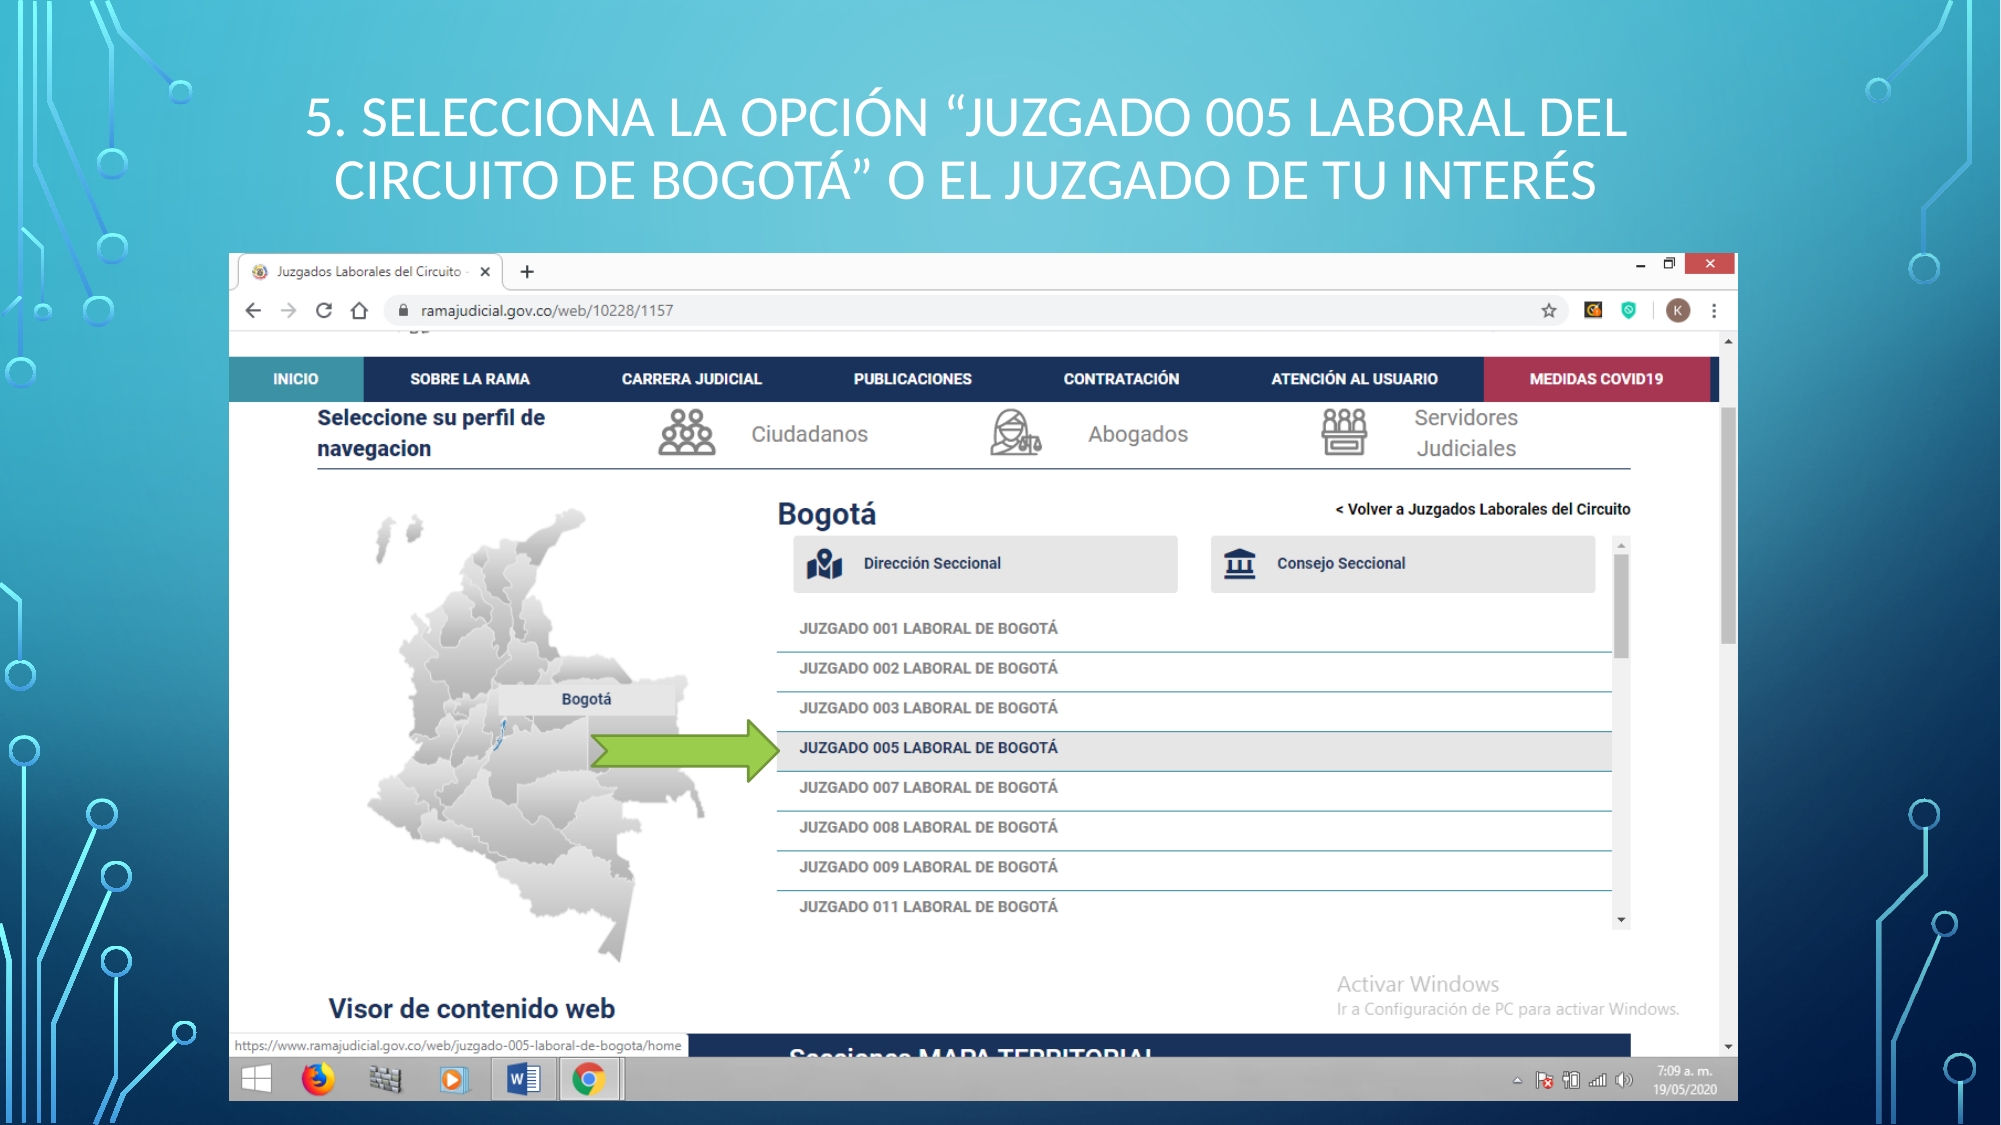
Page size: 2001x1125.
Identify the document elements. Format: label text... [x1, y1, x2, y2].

picture [229, 252, 1738, 1101]
title 5. Selecciona la opción “JUZGADO 005 LABORAL DEL CIRCUITO DE BOGOTÁ” O EL JUZGADO DE TU INTERÉS [261, 17, 1672, 252]
